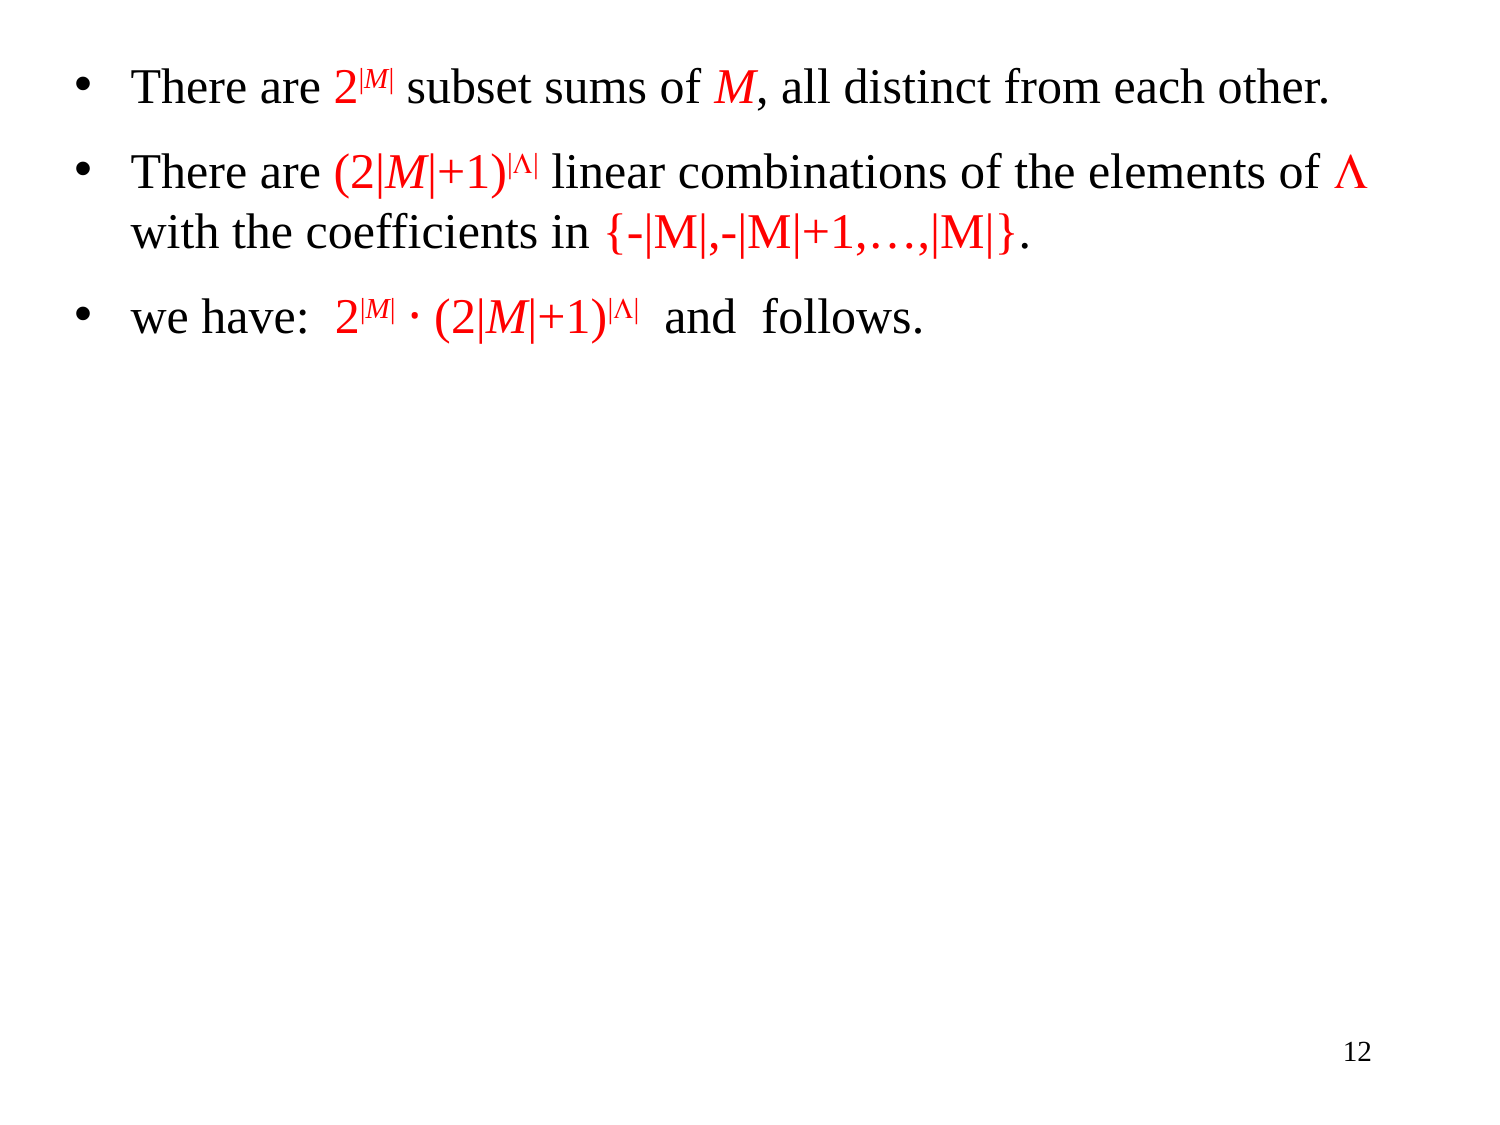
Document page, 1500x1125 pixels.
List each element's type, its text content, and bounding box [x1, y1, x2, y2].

slide_number 12 [1074, 1024, 1388, 1101]
